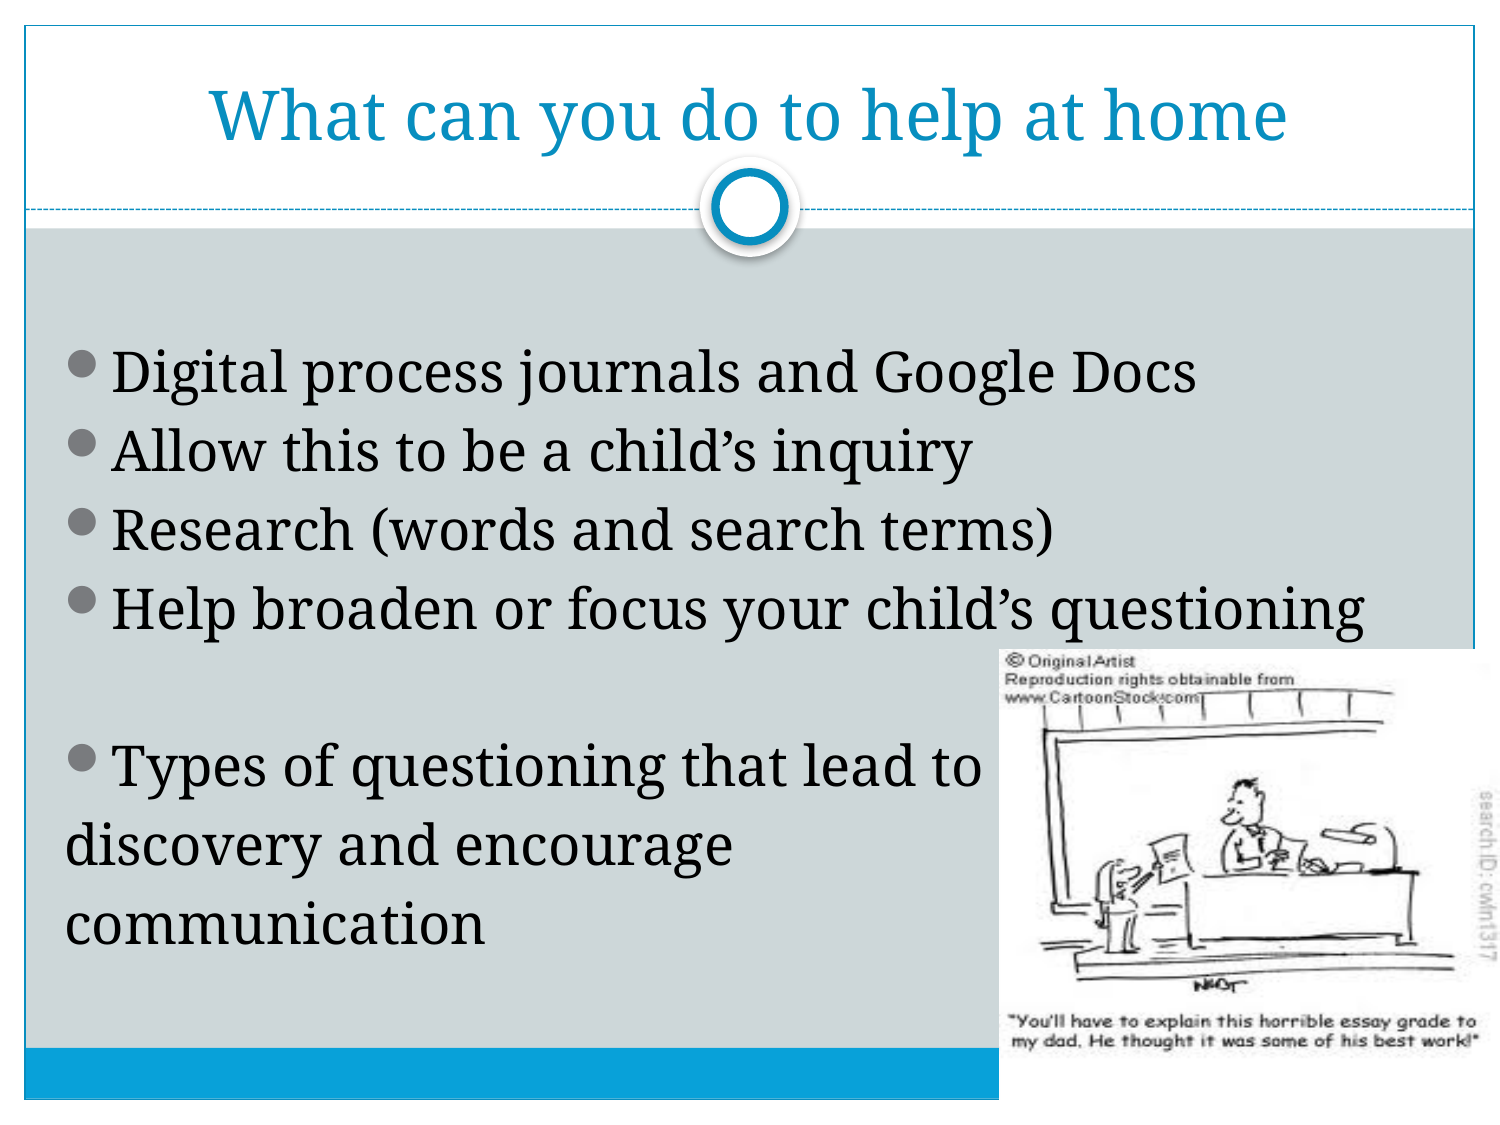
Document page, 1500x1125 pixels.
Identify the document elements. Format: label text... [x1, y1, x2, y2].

title What can you do to help at home [49, 37, 1450, 162]
list Digital process journals and Google Docs Allow this to be a child’s inquiry Research (words and search terms) Help broaden or focus your child’s questioning Types of questioning that lead to discovery and encourage communication [49, 250, 1445, 1001]
picture [999, 649, 1500, 1101]
